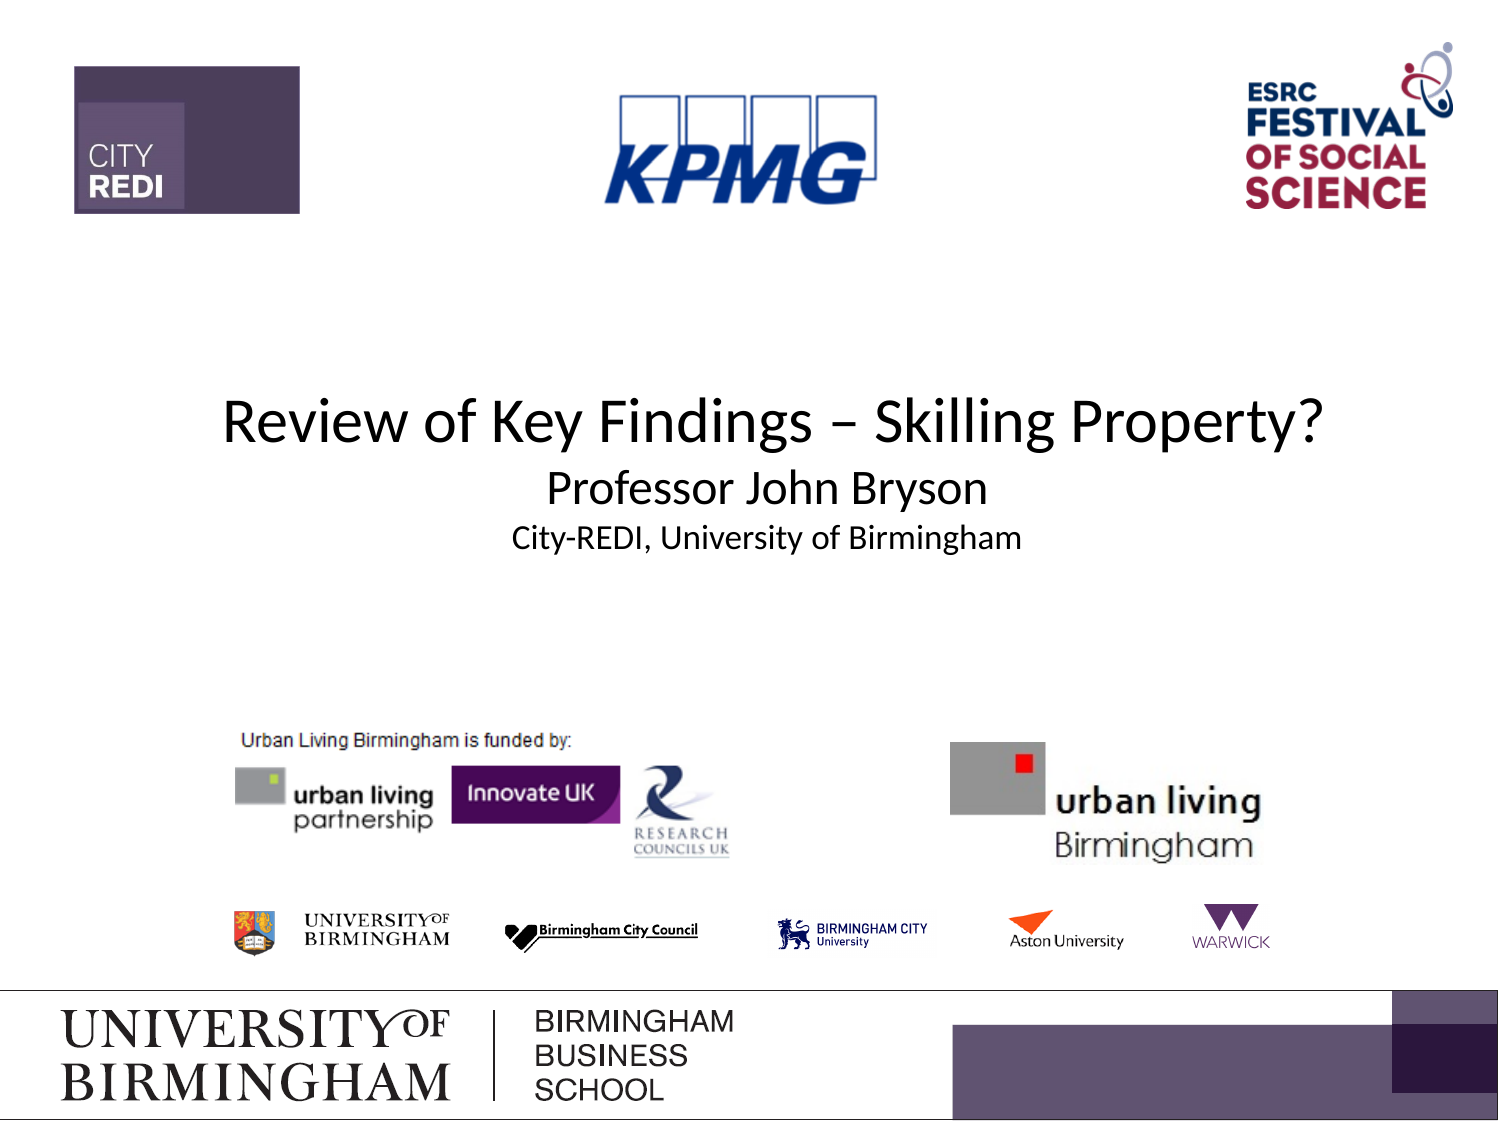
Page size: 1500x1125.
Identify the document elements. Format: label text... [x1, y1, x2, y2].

picture [0, 983, 1500, 1125]
picture [234, 729, 737, 860]
picture [597, 92, 884, 208]
picture [74, 66, 300, 214]
picture [1245, 42, 1453, 209]
picture [950, 742, 1264, 866]
title Review of Key Findings – Skilling Property? Professor John Bryson City-REDI, University of Birmingham [130, 290, 1405, 567]
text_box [229, 904, 1271, 959]
